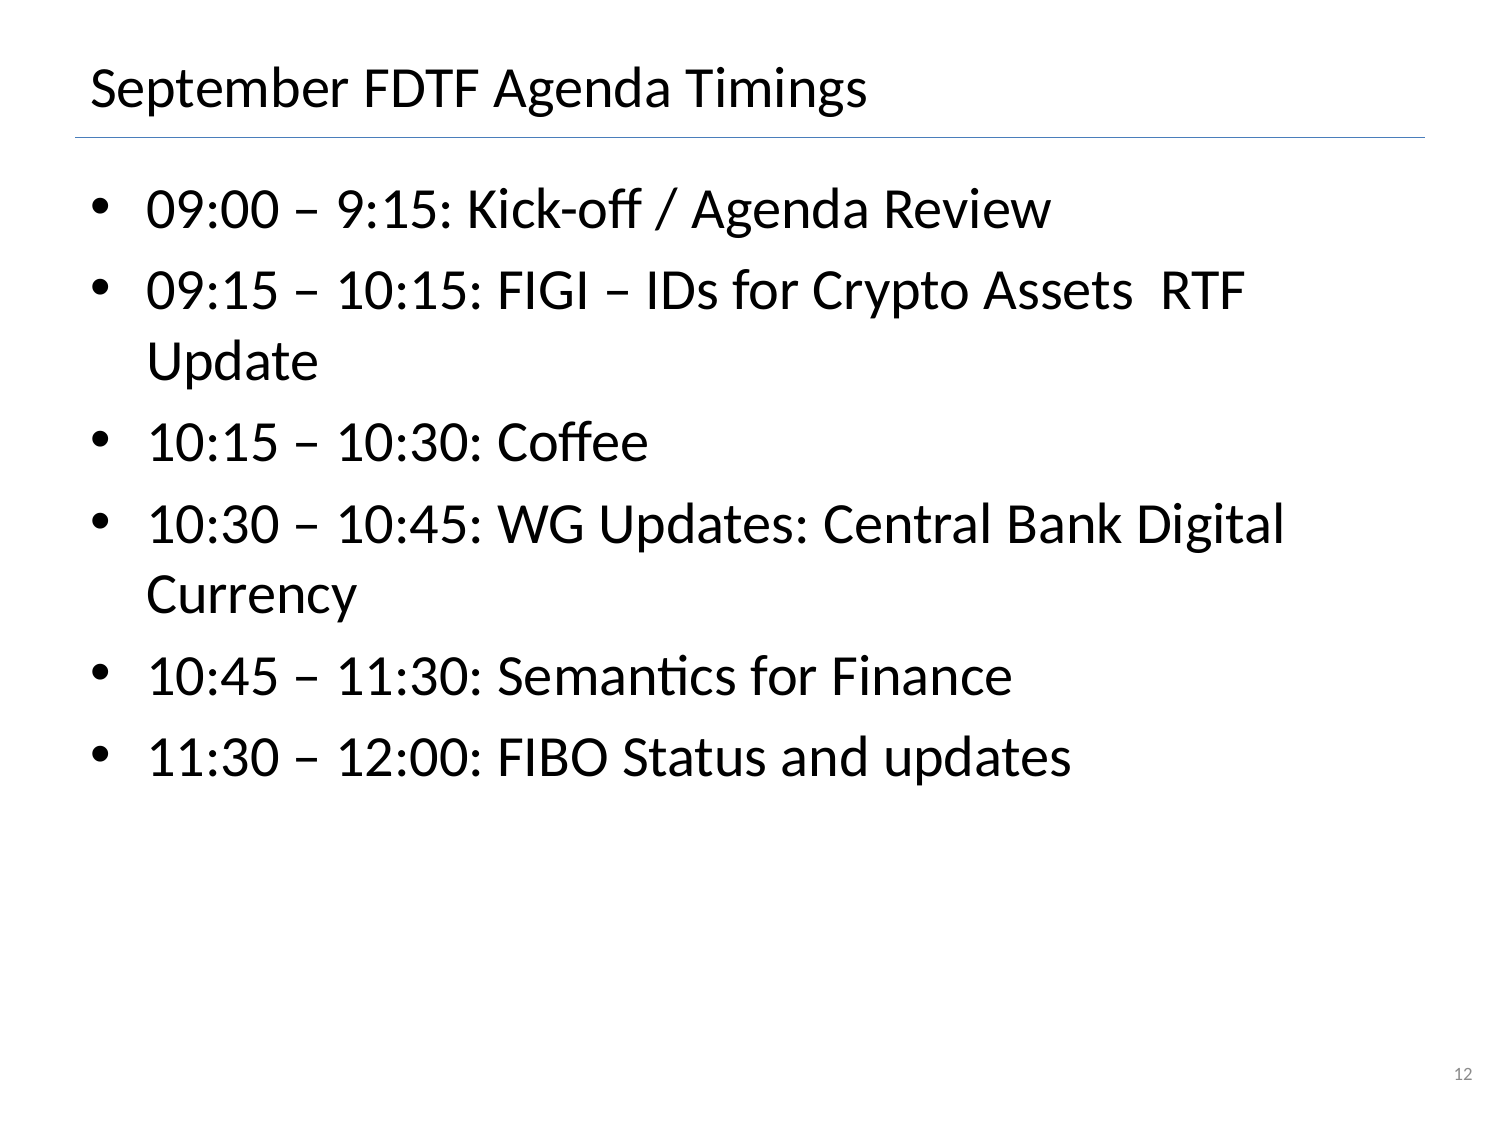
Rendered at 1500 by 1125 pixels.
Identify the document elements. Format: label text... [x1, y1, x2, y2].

slide_number 12 [1425, 1042, 1488, 1103]
list 09:00 – 9:15: Kick-off / Agenda Review 09:15 – 10:15: FIGI – IDs for Crypto Assets RTF Update 10:15 – 10:30: Coffee 10:30 – 10:45: WG Updates: Central Bank Digital Currency 10:45 – 11:30: Semantics for Finance 11:30 – 12:00: FIBO Status and updates [74, 162, 1426, 1101]
title September FDTF Agenda Timings [74, 37, 1426, 131]
